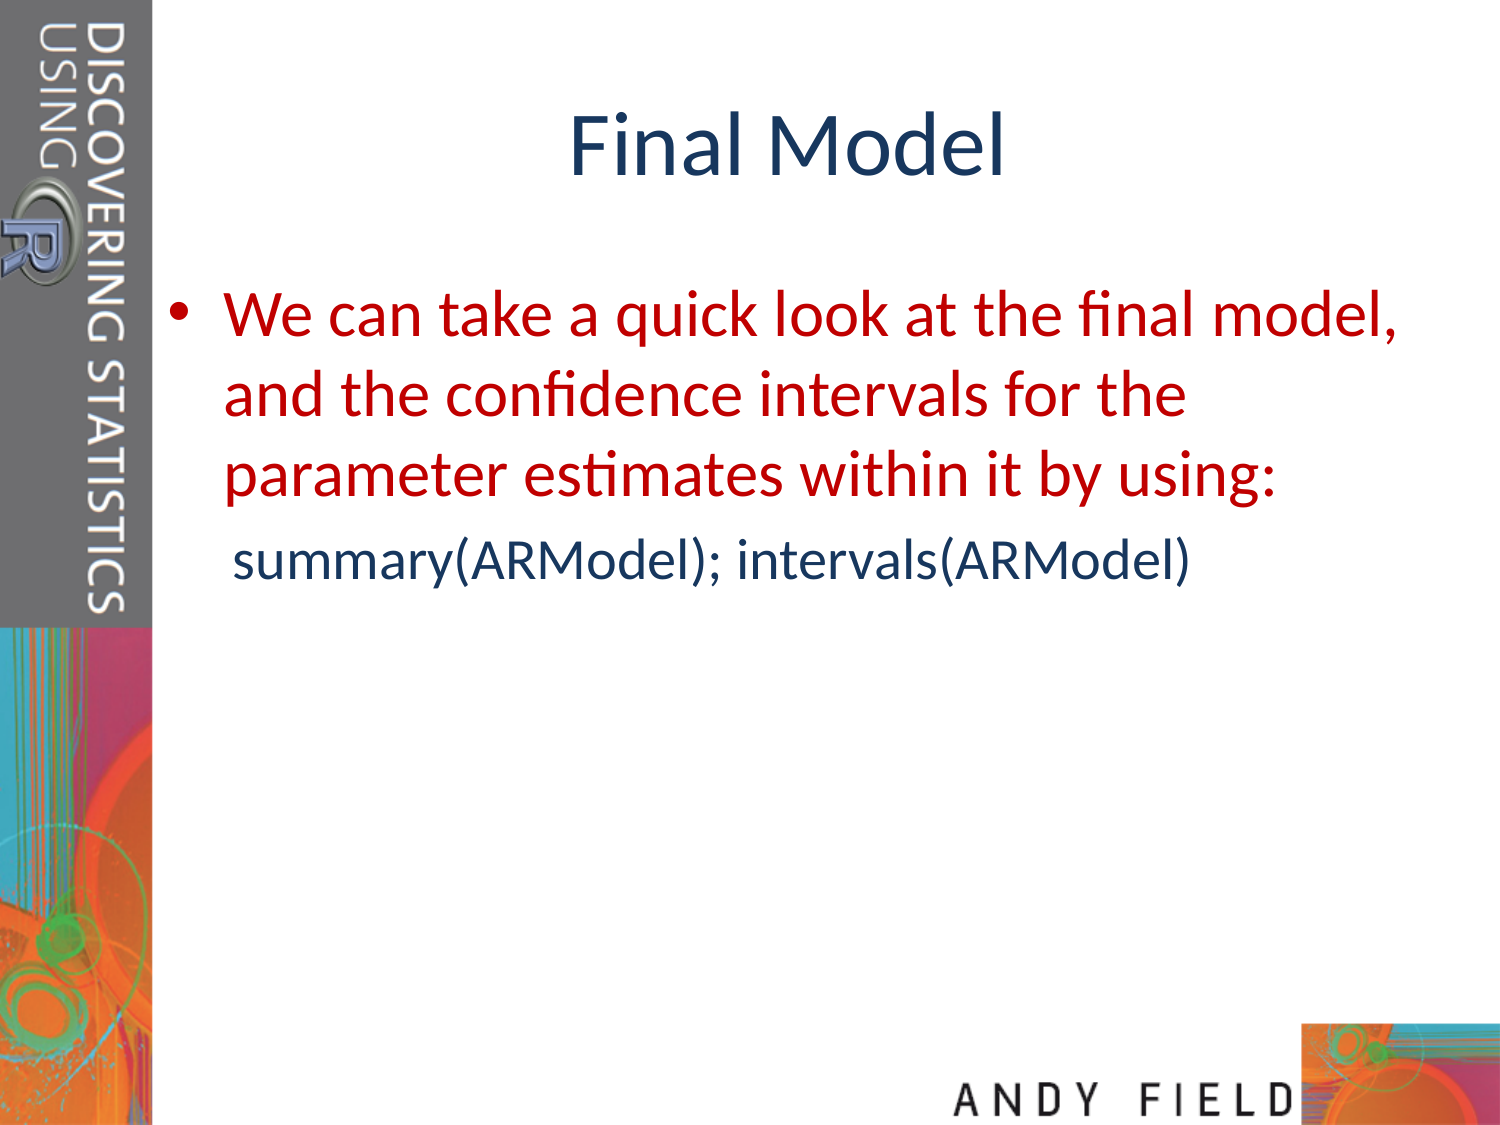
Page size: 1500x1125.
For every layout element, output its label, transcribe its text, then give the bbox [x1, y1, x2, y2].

title Final Model [152, 45, 1425, 233]
list We can take a quick look at the final model, and the confidence intervals for the parameter estimates within it by using: summary(ARModel); intervals(ARModel) [152, 262, 1425, 1005]
picture [0, 0, 1500, 1125]
